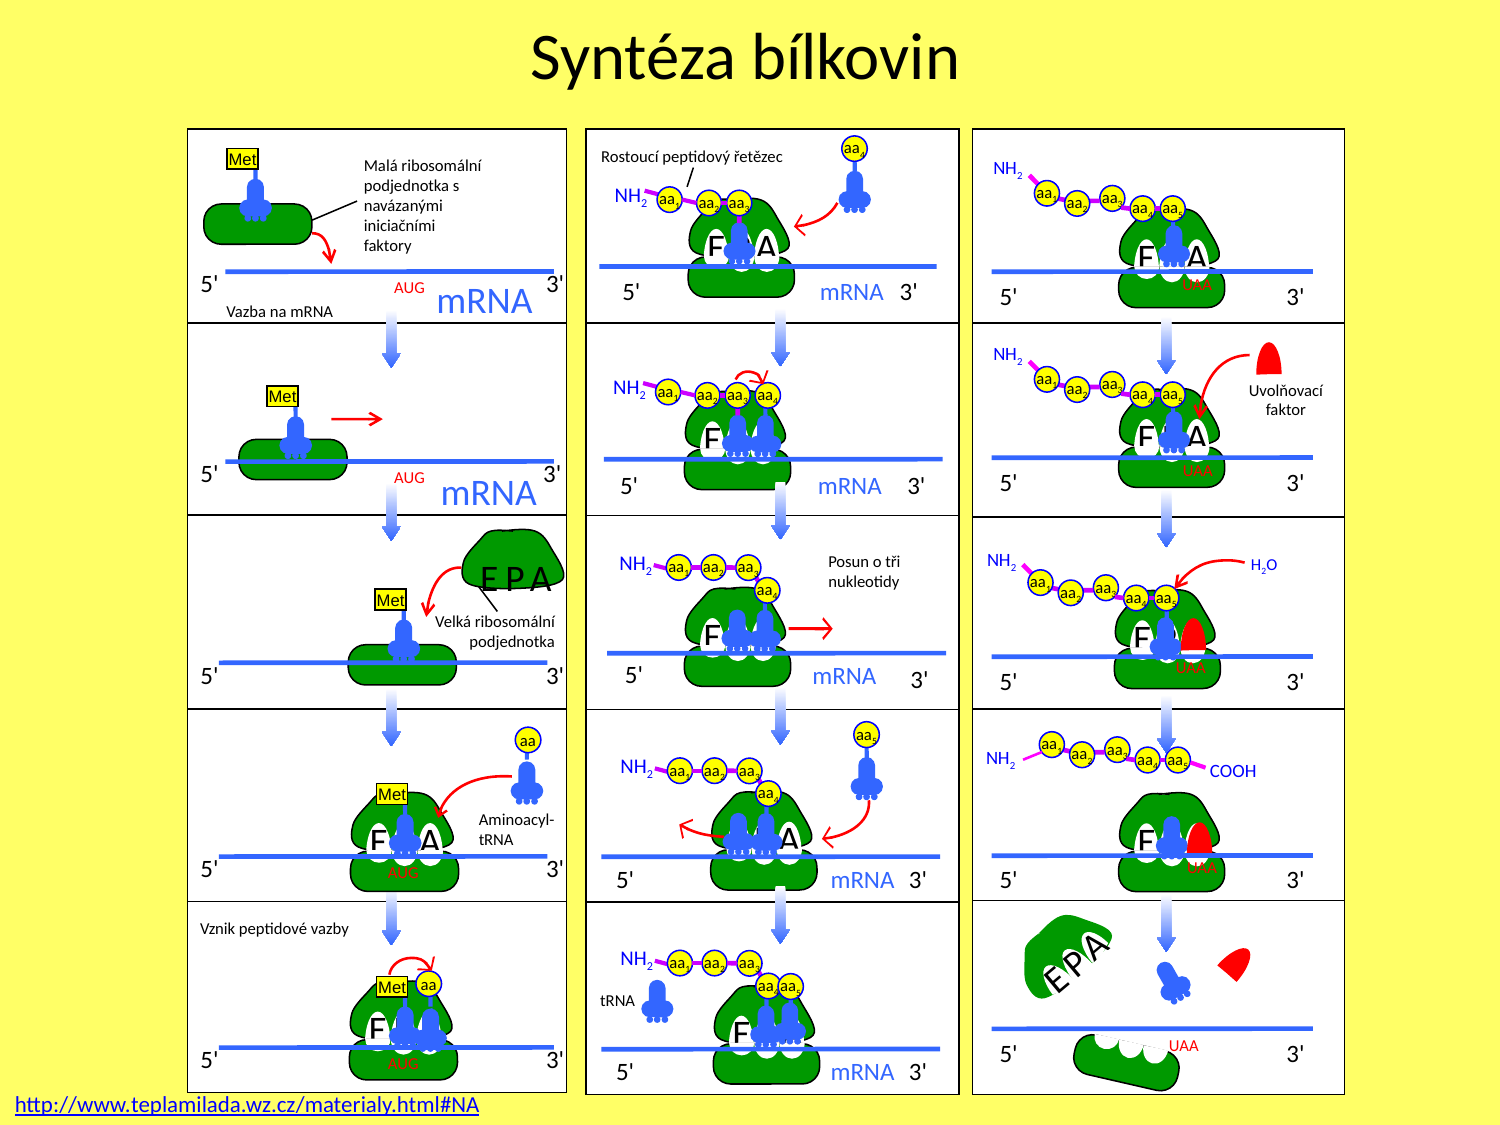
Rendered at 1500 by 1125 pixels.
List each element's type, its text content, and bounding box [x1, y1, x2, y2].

title Syntéza bílkovin [70, 0, 1421, 106]
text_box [972, 128, 1420, 1095]
text_box http://www.teplamilada.wz.cz/materialy.html#NA [0, 1082, 750, 1125]
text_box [187, 128, 575, 1093]
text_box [585, 128, 960, 1095]
